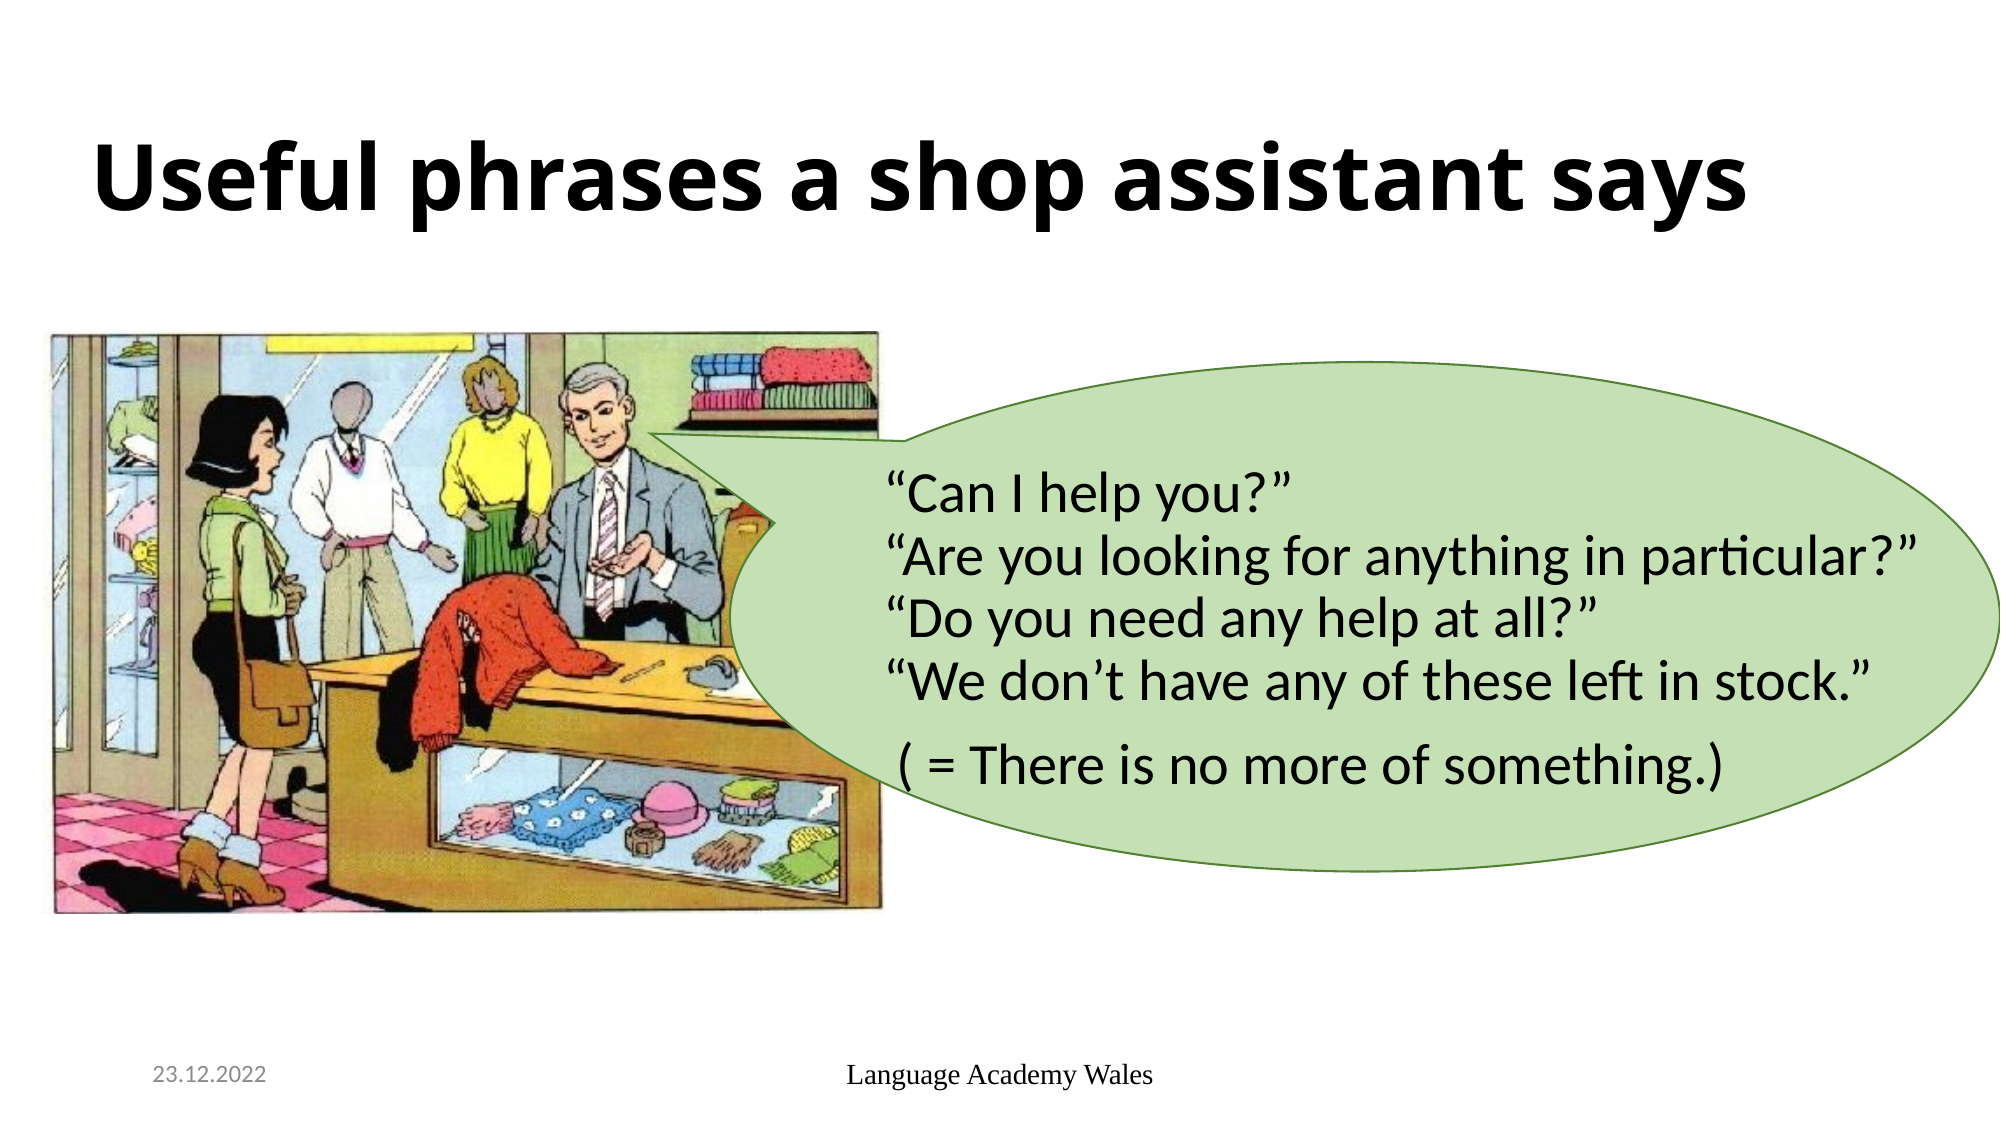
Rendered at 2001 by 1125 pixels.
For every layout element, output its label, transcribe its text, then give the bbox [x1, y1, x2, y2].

text_box [1957, 523, 2000, 711]
picture [42, 331, 885, 914]
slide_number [137, 1042, 588, 1103]
list “Can I help you?” “Are you looking for anything in particular?” “Do you need any help at all?” “We don’t have any of these left in stock.” ( = There is no more of something.) [868, 454, 1957, 1125]
title Useful phrases a shop assistant says [75, 72, 1800, 290]
footer Language Academy Wales [662, 1042, 1338, 1103]
text_box [885, 360, 1856, 454]
